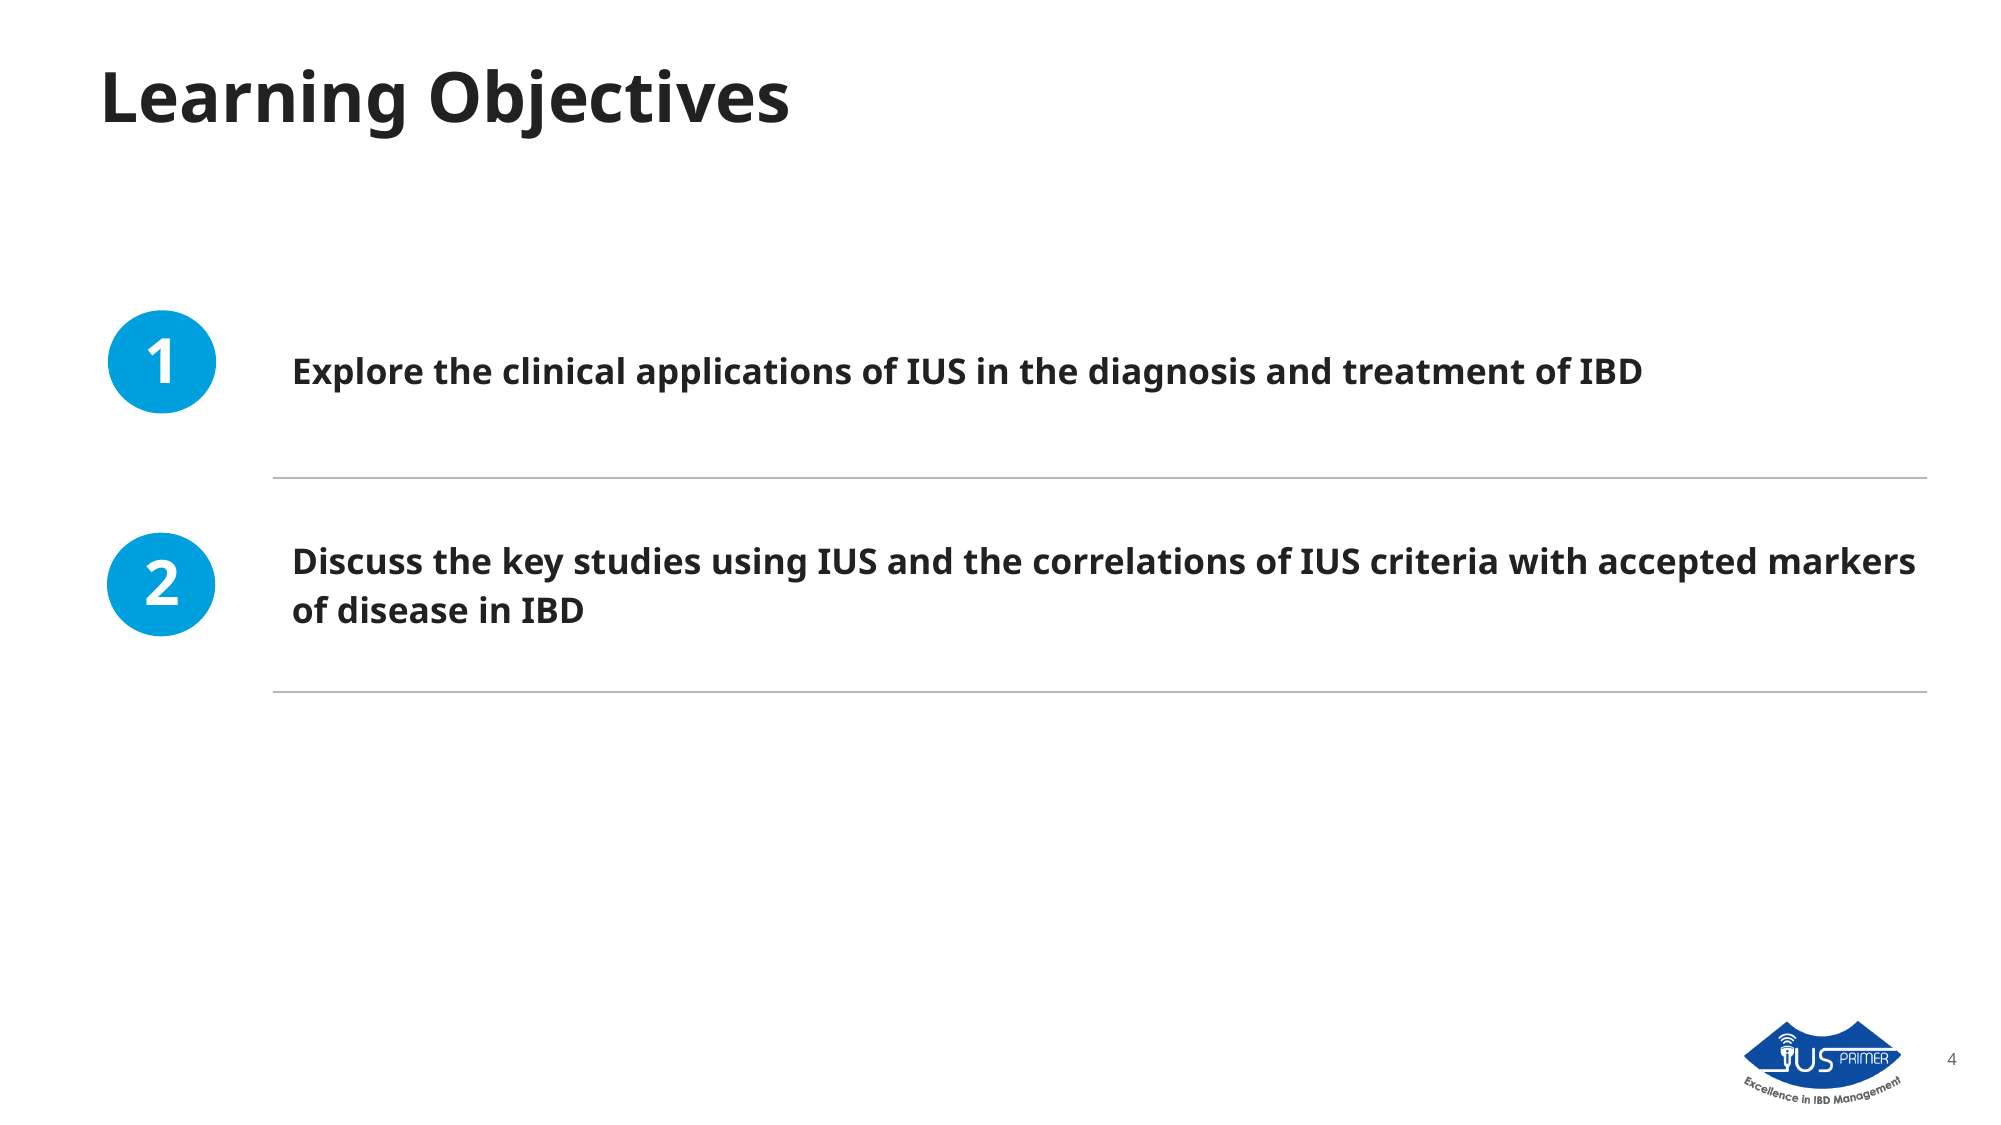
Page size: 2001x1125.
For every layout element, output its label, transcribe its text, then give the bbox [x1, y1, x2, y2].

table_cell Discuss the key studies using IUS and the correlations of IUS criteria with accepted markers of disease in IBD [273, 479, 1927, 691]
title Learning Objectives [98, 61, 1765, 139]
picture [1744, 1021, 1901, 1104]
table_header Explore the clinical applications of IUS in the diagnosis and treatment of IBD [273, 263, 1927, 477]
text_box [32, 312, 294, 412]
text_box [31, 535, 293, 634]
slide_number 4 [1909, 1033, 1972, 1088]
